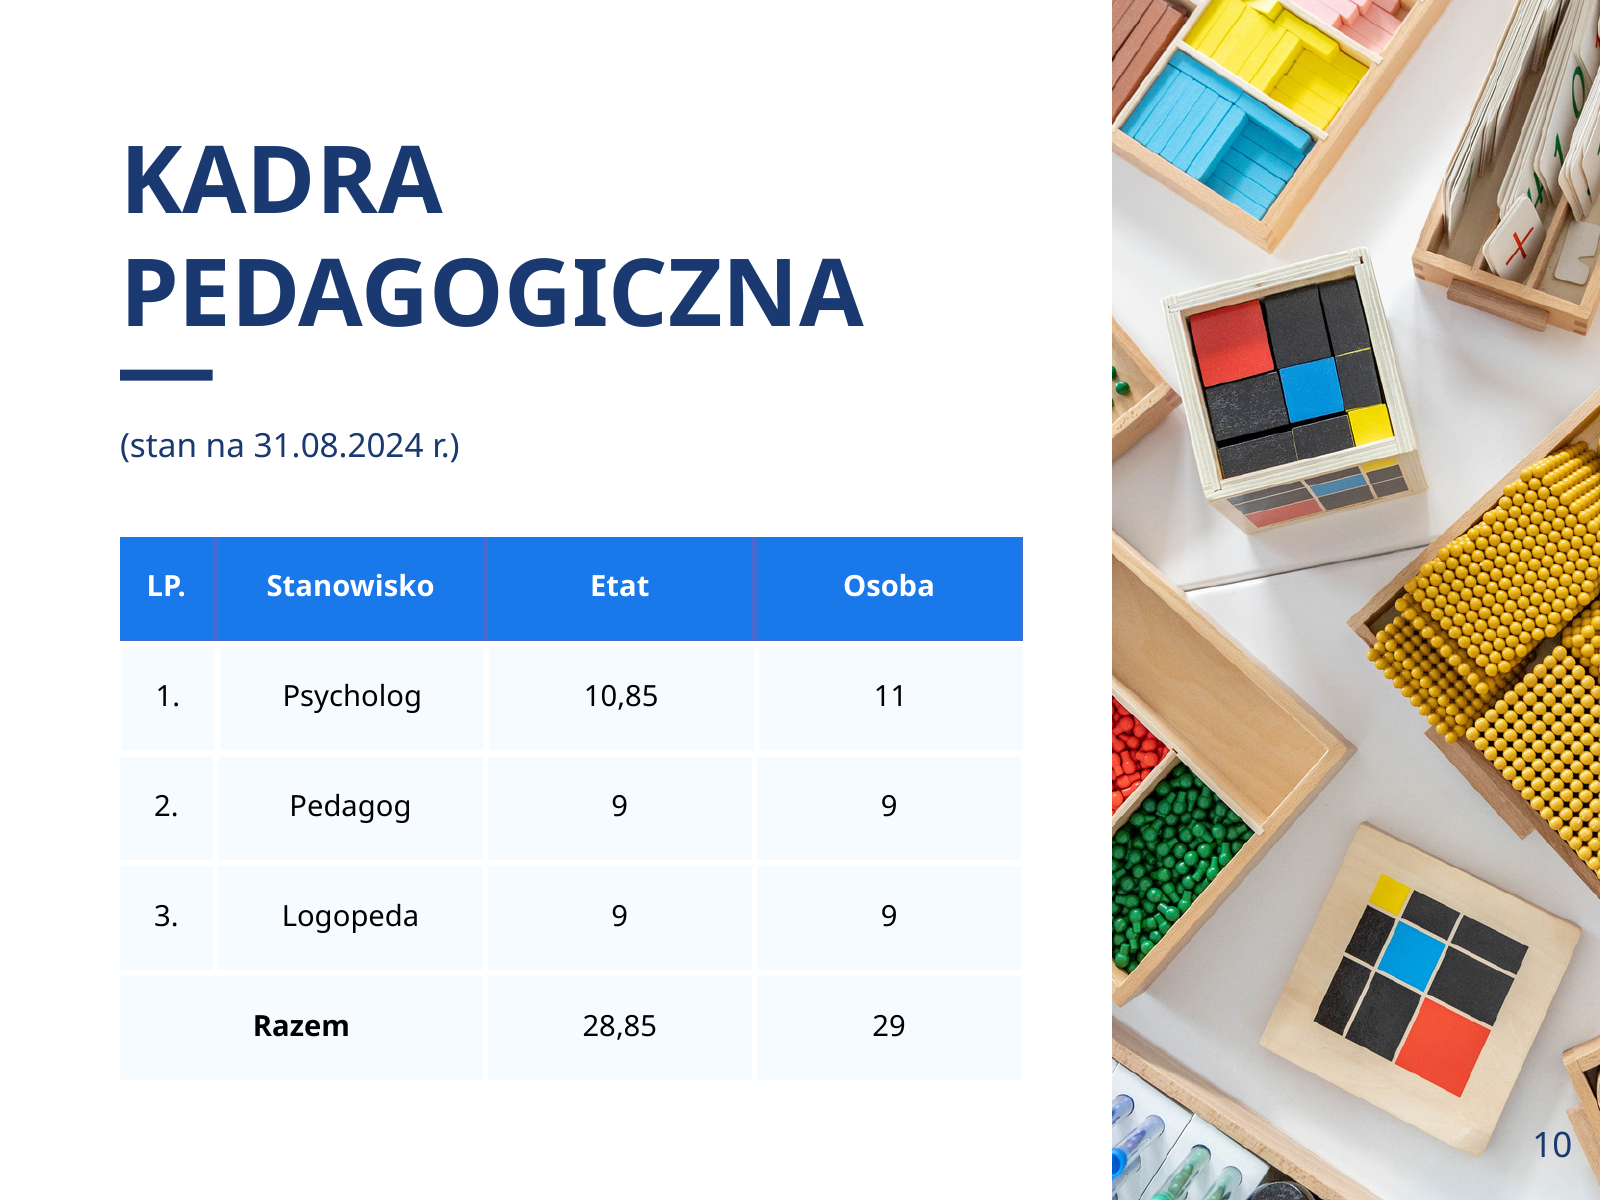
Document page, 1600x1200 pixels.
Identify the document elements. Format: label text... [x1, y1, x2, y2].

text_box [119, 536, 1024, 1081]
text_box KADRA PEDAGOGICZNA [120, 119, 1023, 345]
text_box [1111, 0, 1600, 1200]
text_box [119, 369, 1024, 459]
